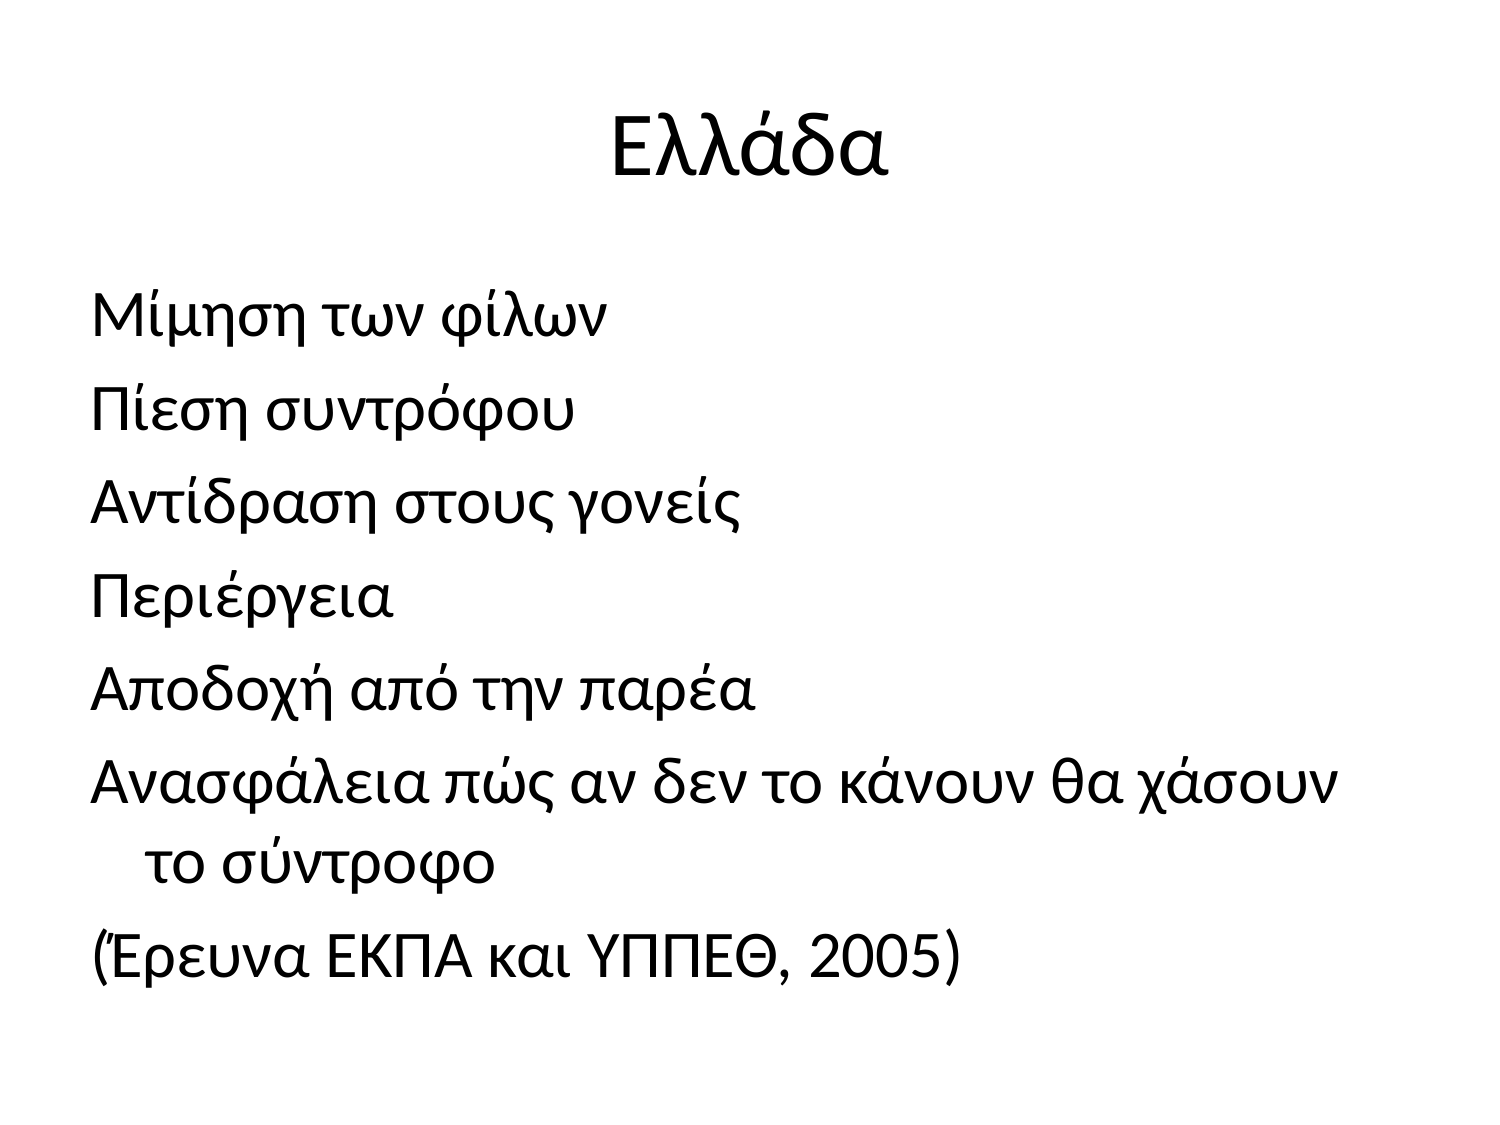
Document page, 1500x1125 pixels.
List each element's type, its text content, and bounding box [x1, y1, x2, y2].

list Μίμηση των φίλων Πίεση συντρόφου Αντίδραση στους γονείς Περιέργεια Αποδοχή από την παρέα Ανασφάλεια πώς αν δεν το κάνουν θα χάσουν το σύντροφο (Έρευνα ΕΚΠΑ και ΥΠΠΕΘ, 2005) [75, 262, 1425, 1005]
title Ελλάδα [75, 45, 1425, 233]
